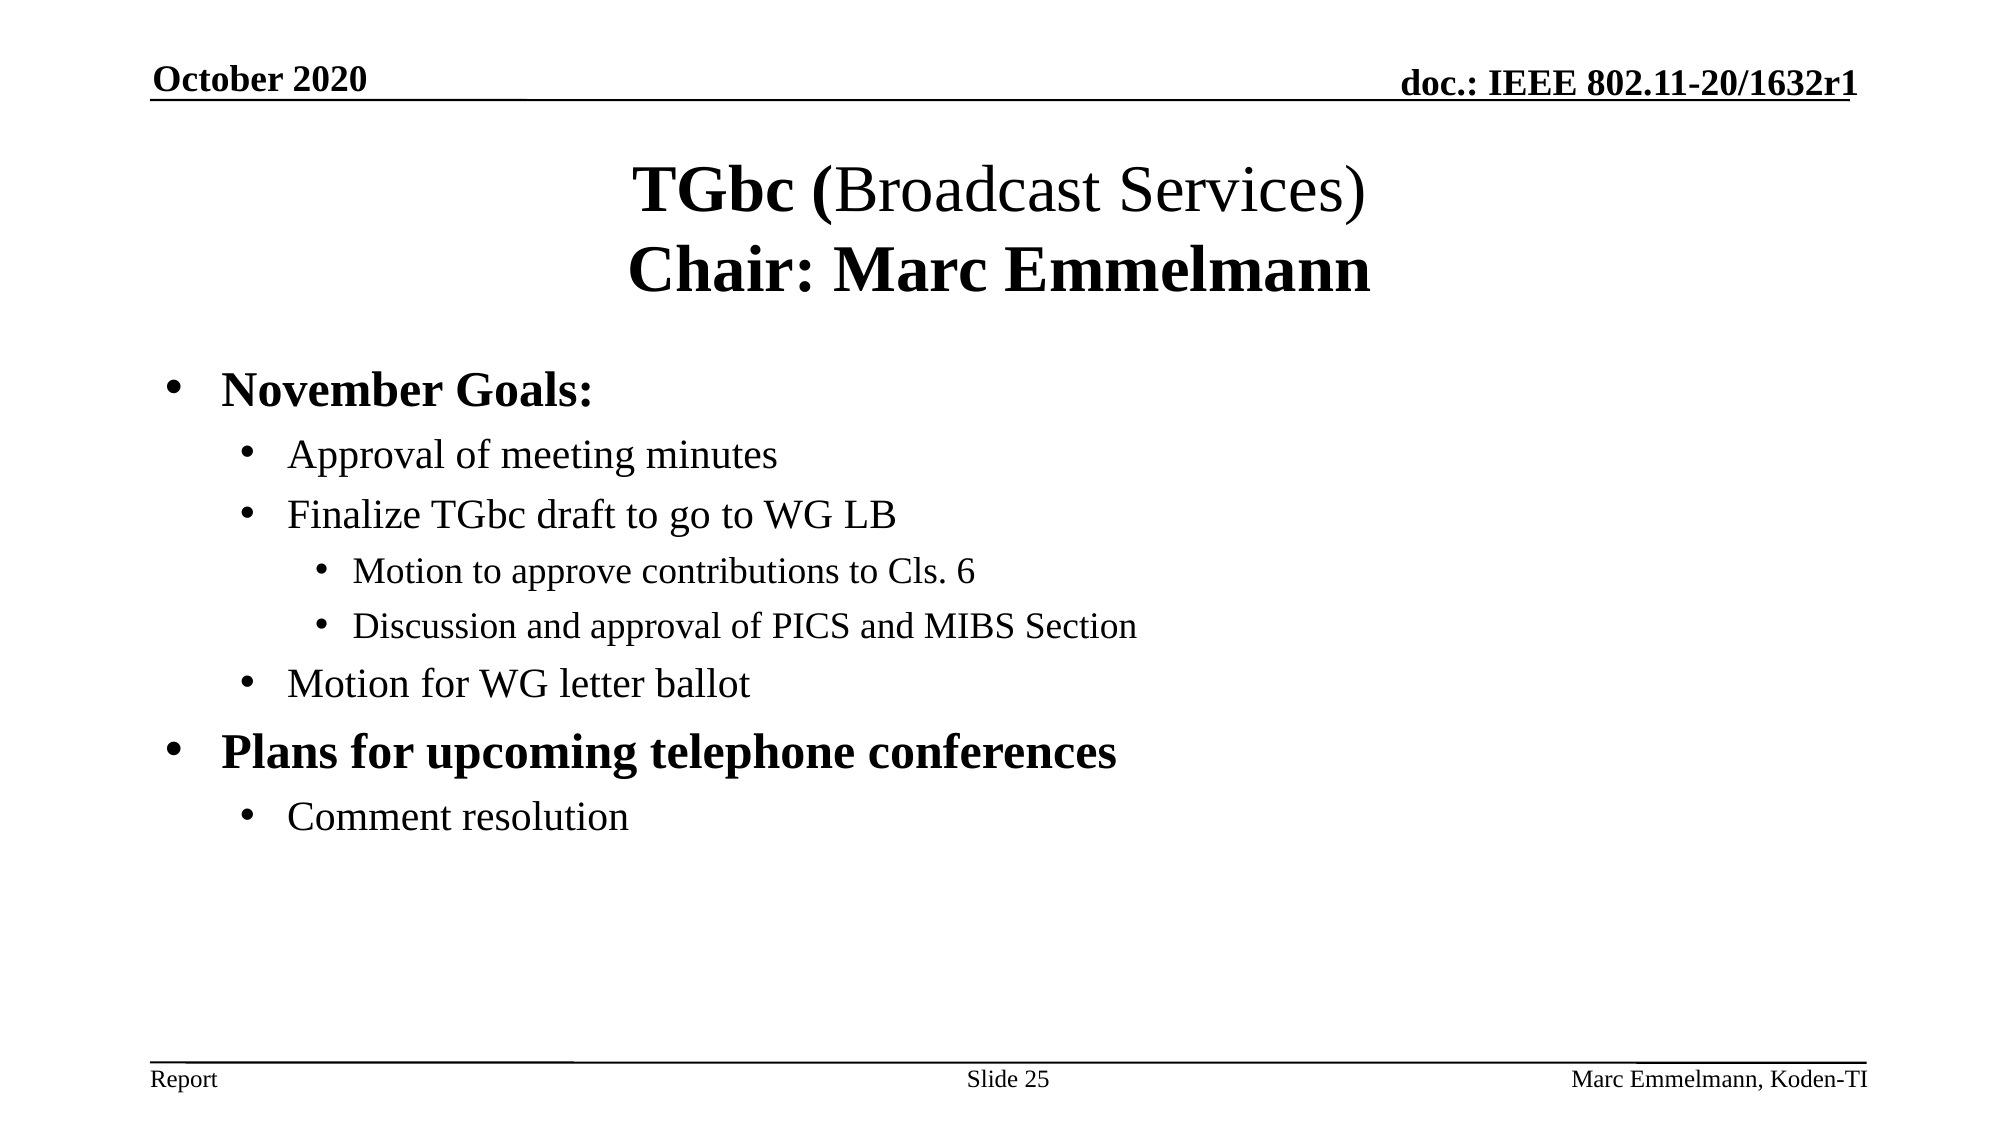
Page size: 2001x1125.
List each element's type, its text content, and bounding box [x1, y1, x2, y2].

list November Goals: Approval of meeting minutes Finalize TGbc draft to go to WG LB Motion to approve contributions to Cls. 6 Discussion and approval of PICS and MIBS Section Motion for WG letter ballot Plans for upcoming telephone conferences Comment resolution [149, 348, 1850, 1024]
footer Marc Emmelmann, Koden-TI [1171, 1061, 1869, 1093]
title TGbc (Broadcast Services) Chair: Marc Emmelmann [149, 136, 1850, 313]
slide_number Slide 25 [950, 1061, 1067, 1123]
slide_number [152, 54, 563, 100]
